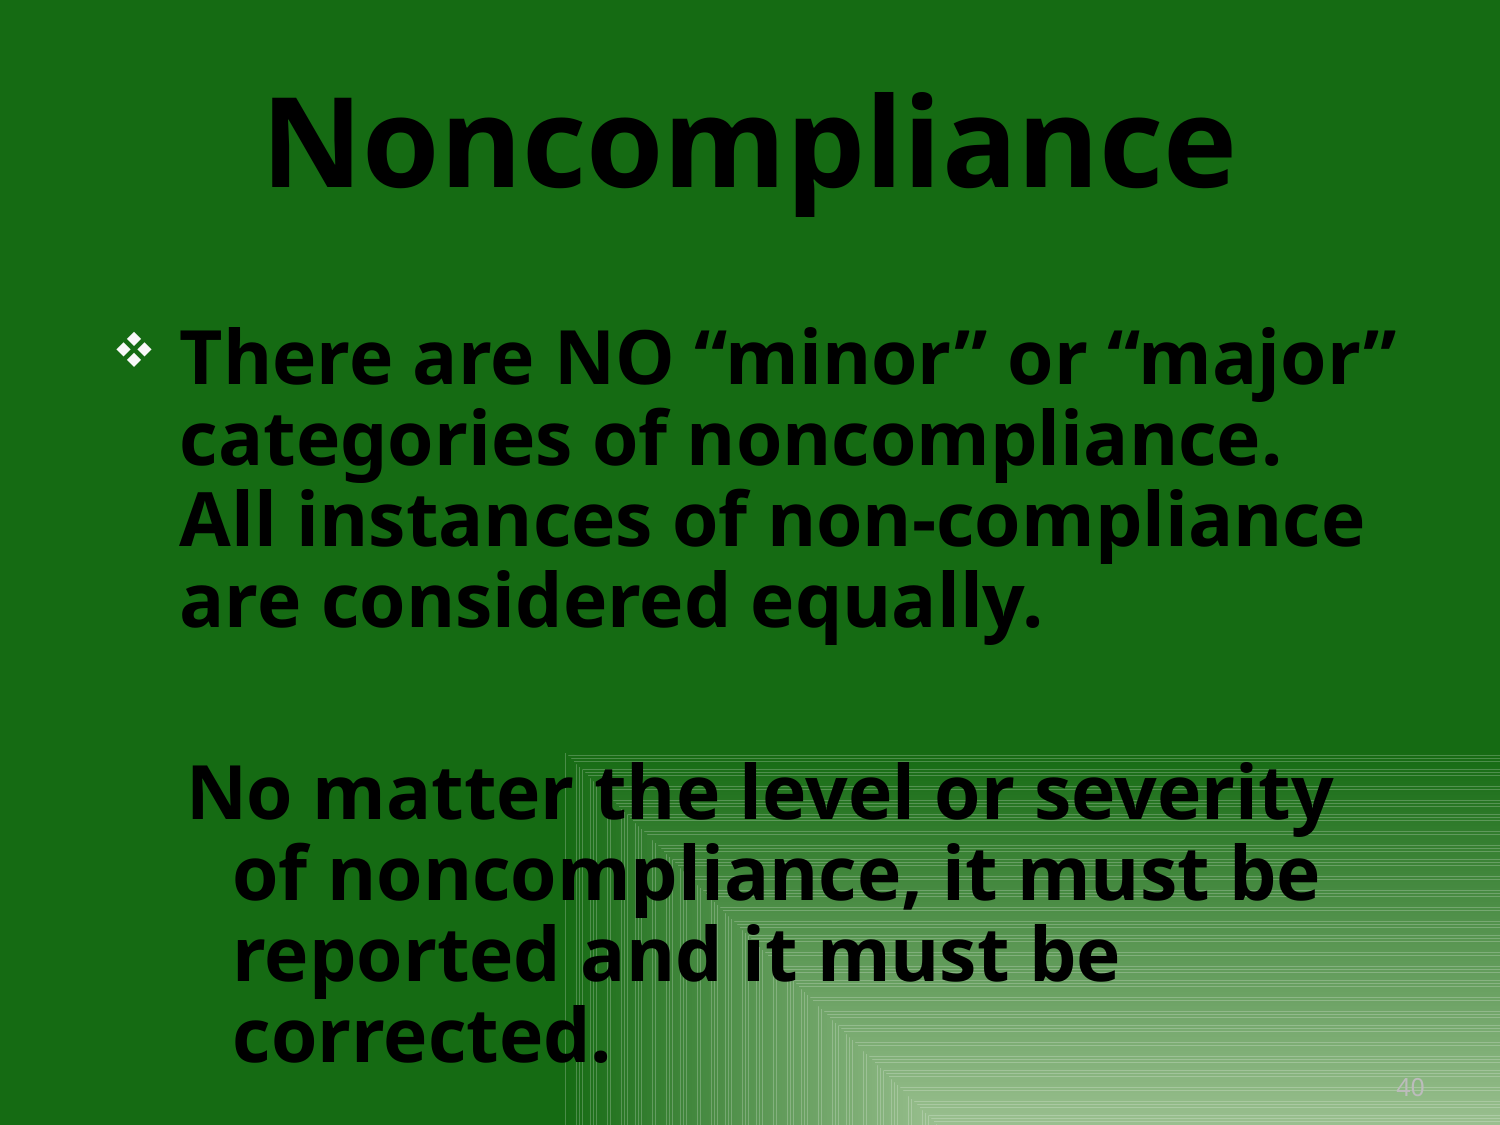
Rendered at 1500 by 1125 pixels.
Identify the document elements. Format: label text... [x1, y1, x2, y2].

title Noncompliance [75, 45, 1425, 233]
slide_number 40 [1299, 1052, 1425, 1113]
list There are NO “minor” or “major” categories of noncompliance. All instances of non-compliance are considered equally. No matter the level or severity of noncompliance, it must be reported and it must be corrected. [75, 262, 1425, 1035]
